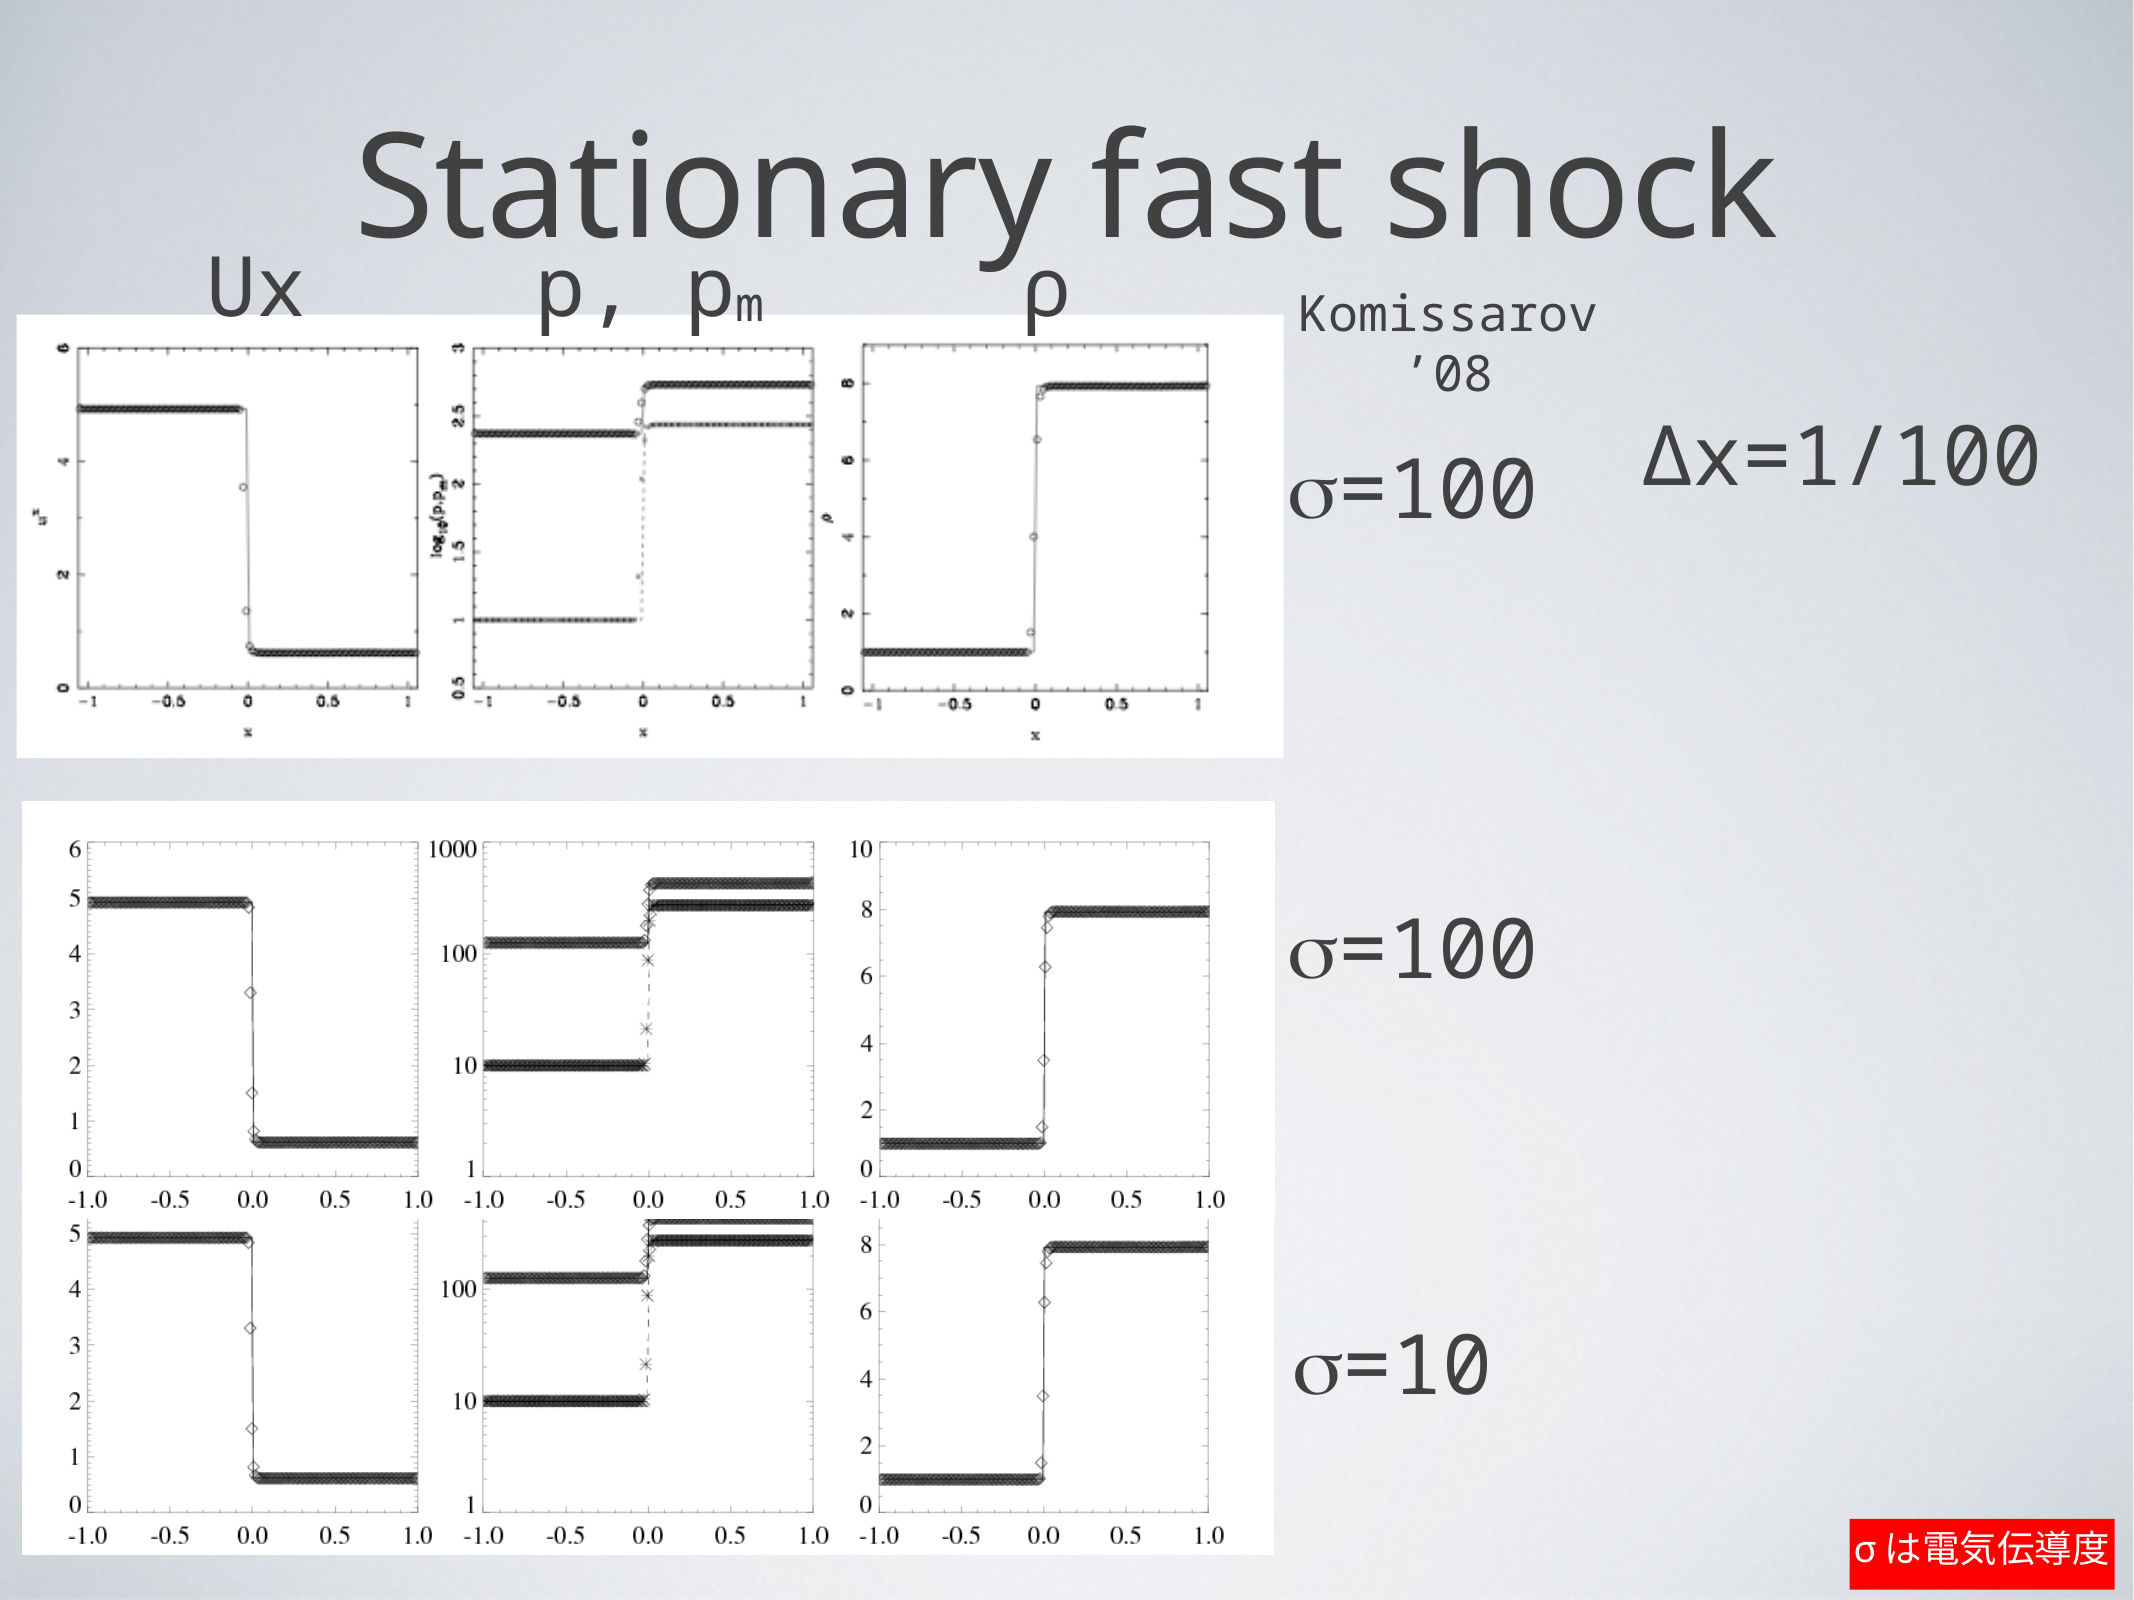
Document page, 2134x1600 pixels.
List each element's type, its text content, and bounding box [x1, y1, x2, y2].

text_box s=100 [1290, 435, 1539, 536]
text_box Komissarov ’08 [1276, 306, 1621, 378]
text_box s=10 [1292, 1311, 1493, 1412]
picture [0, 0, 2134, 1600]
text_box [1849, 1518, 2115, 1590]
text_box ρ [1021, 233, 1072, 312]
text_box Ux [206, 233, 307, 312]
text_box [21, 801, 1275, 1555]
text_box s=100 [1287, 894, 1539, 995]
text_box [16, 314, 1285, 759]
text_box p, pm [535, 233, 765, 312]
title Stationary fast shock [57, 0, 2076, 380]
text_box Δx=1/100 [1642, 402, 2043, 503]
